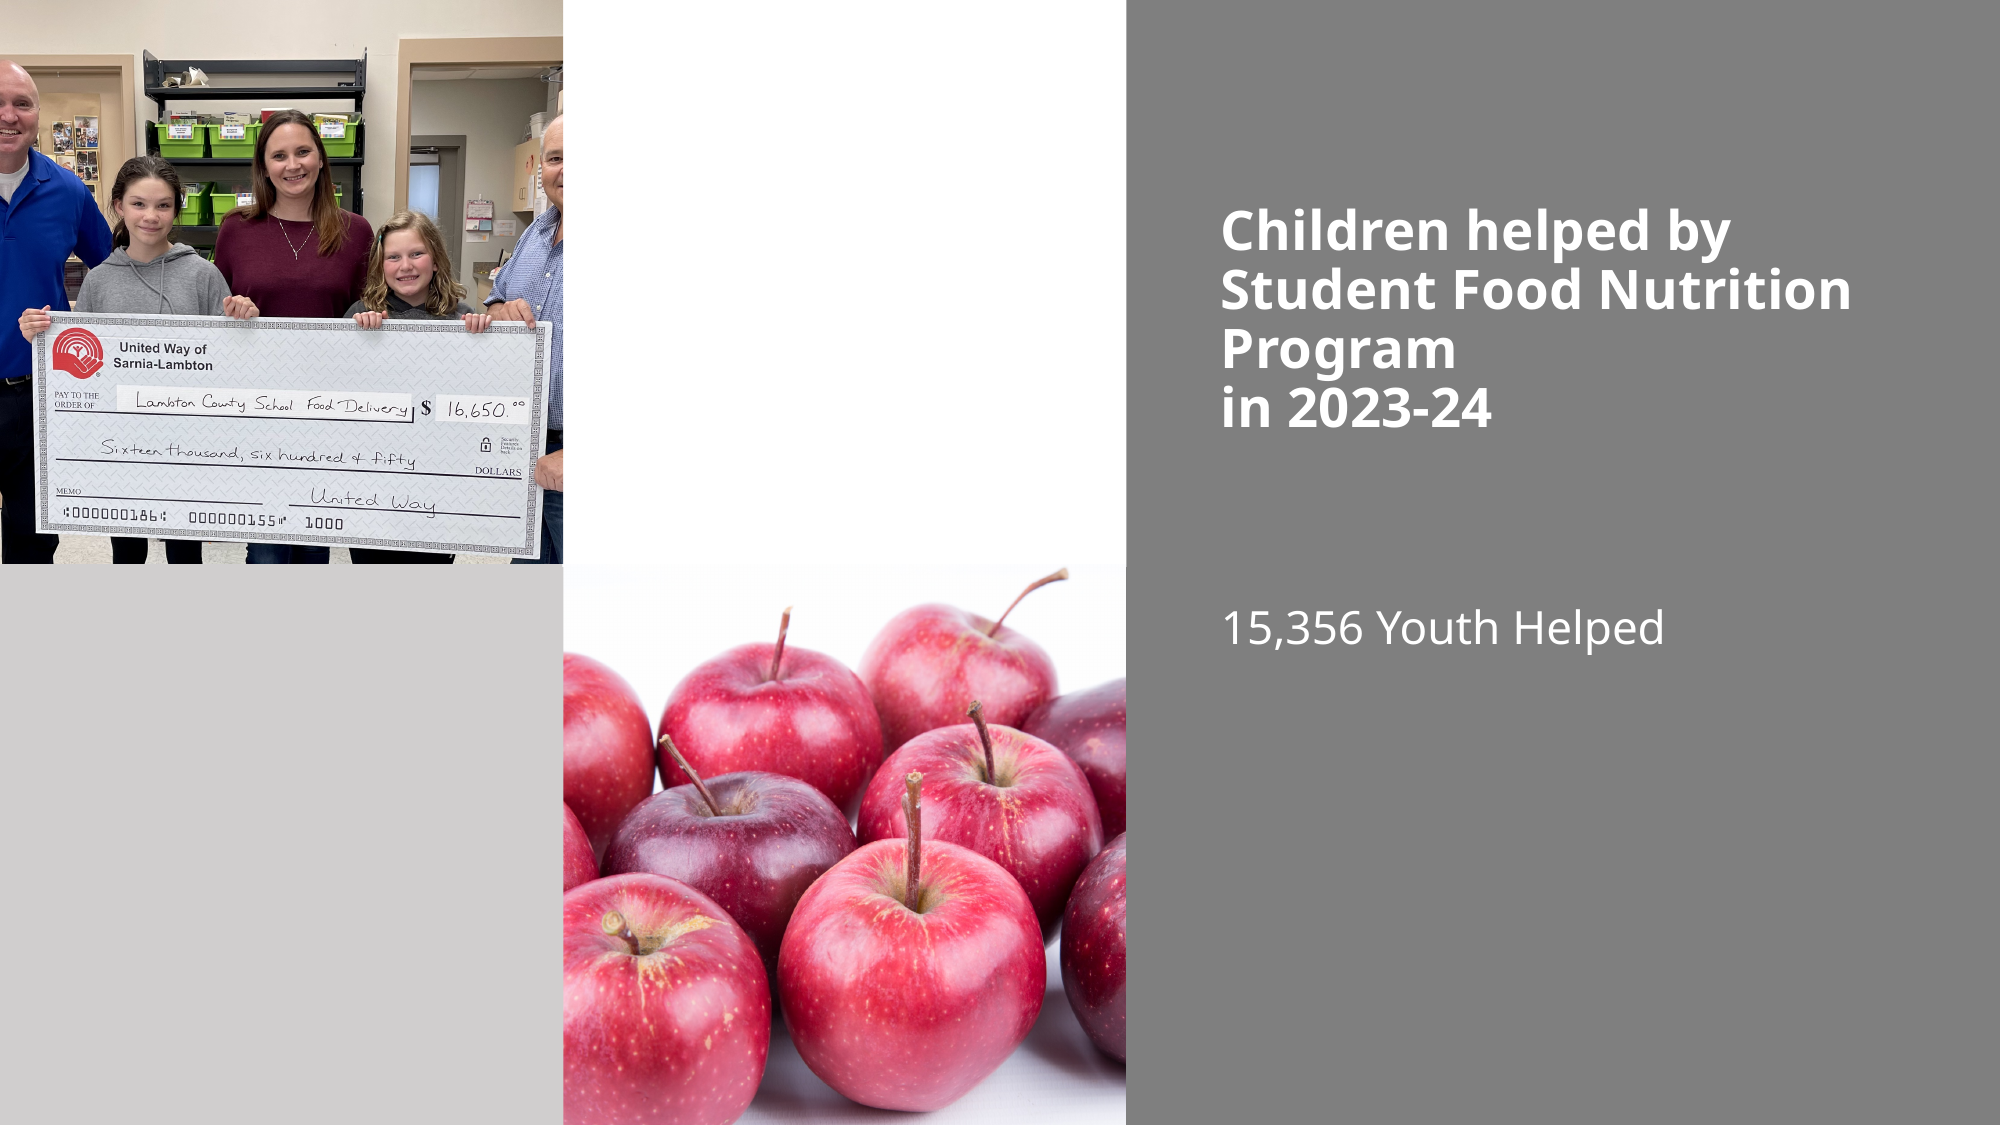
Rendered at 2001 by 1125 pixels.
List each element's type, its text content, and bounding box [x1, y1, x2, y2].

list 15,356 Youth Helped [1220, 515, 1863, 1002]
title Children helped by Student Food Nutrition Program in 2023-24 [1220, 195, 1926, 516]
picture [0, 0, 1126, 1125]
